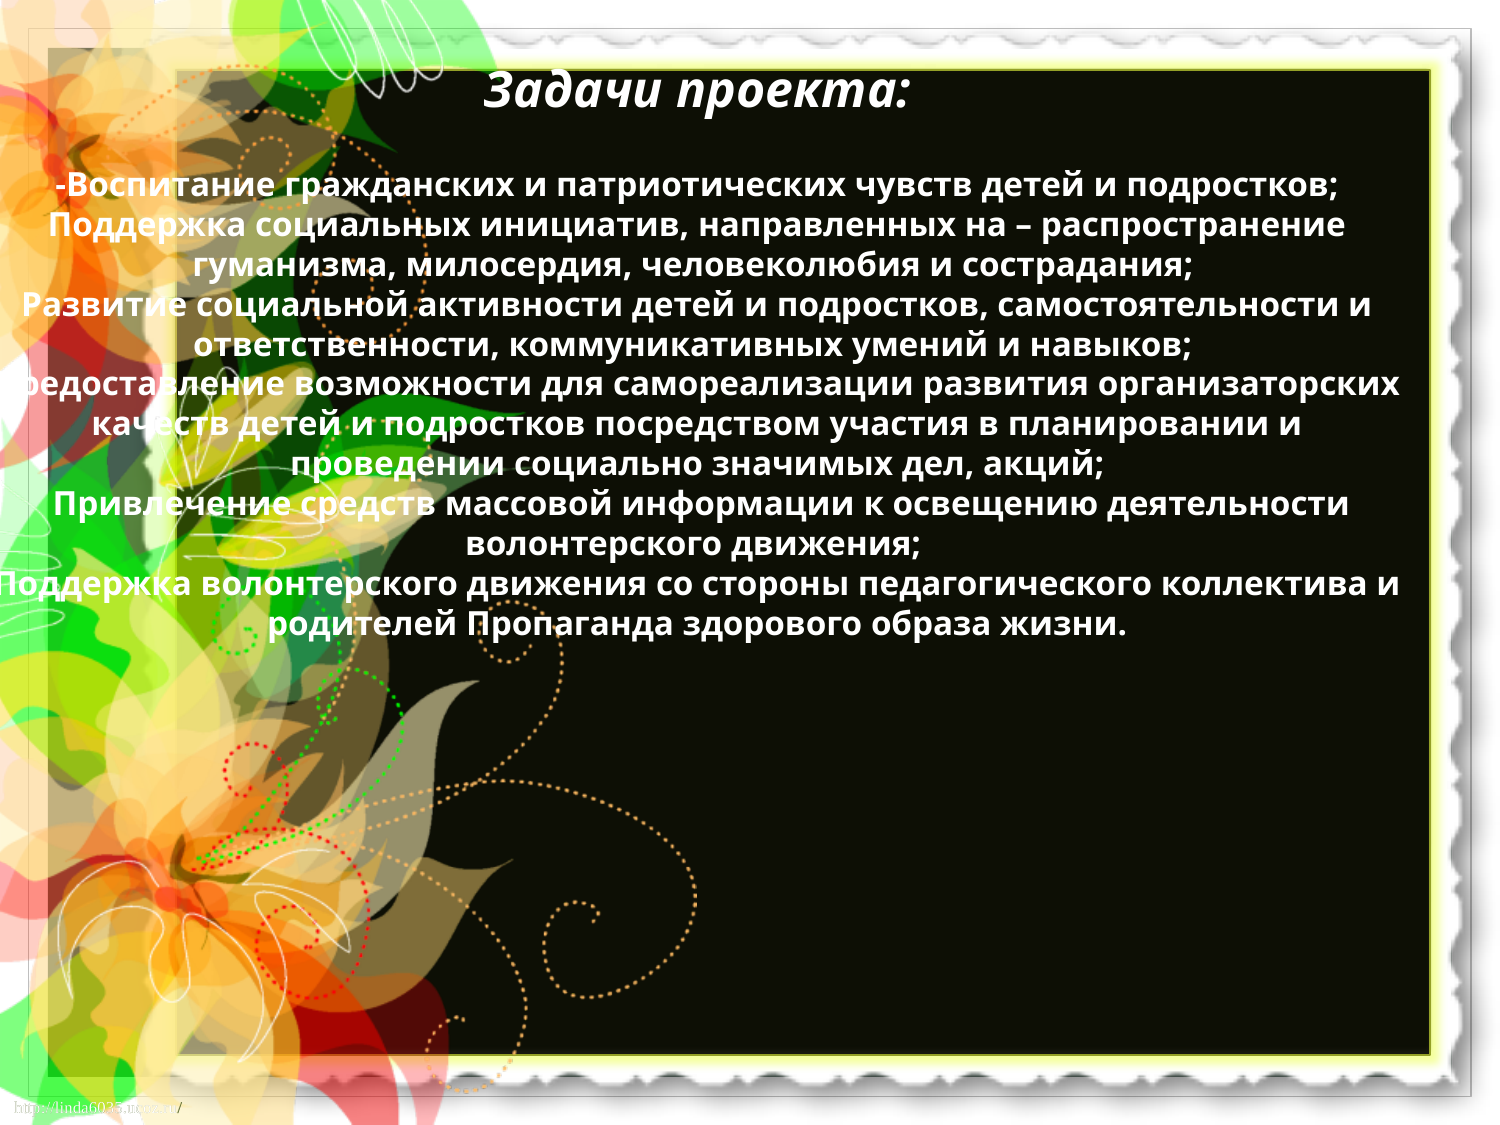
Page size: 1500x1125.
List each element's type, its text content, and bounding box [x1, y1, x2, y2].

text_box Задачи проекта: -Воспитание гражданских и патриотических чувств детей и подростков; Поддержка социальных инициатив, направленных на – распространение гуманизма, милосердия, человеколюбия и сострадания; Развитие социальной активности детей и подростков, самостоятельности и ответственности, коммуникативных умений и навыков; Предоставление возможности для самореализации развития организаторских качеств детей и подростков посредством участия в планировании и проведении социально значимых дел, акций; Привлечение средств массовой информации к освещению деятельности волонтерского движения; Поддержка волонтерского движения со стороны педагогического коллектива и родителей Пропаганда здорового образа жизни. [0, 50, 1425, 690]
picture [0, 0, 1500, 1125]
title [75, 45, 1425, 50]
